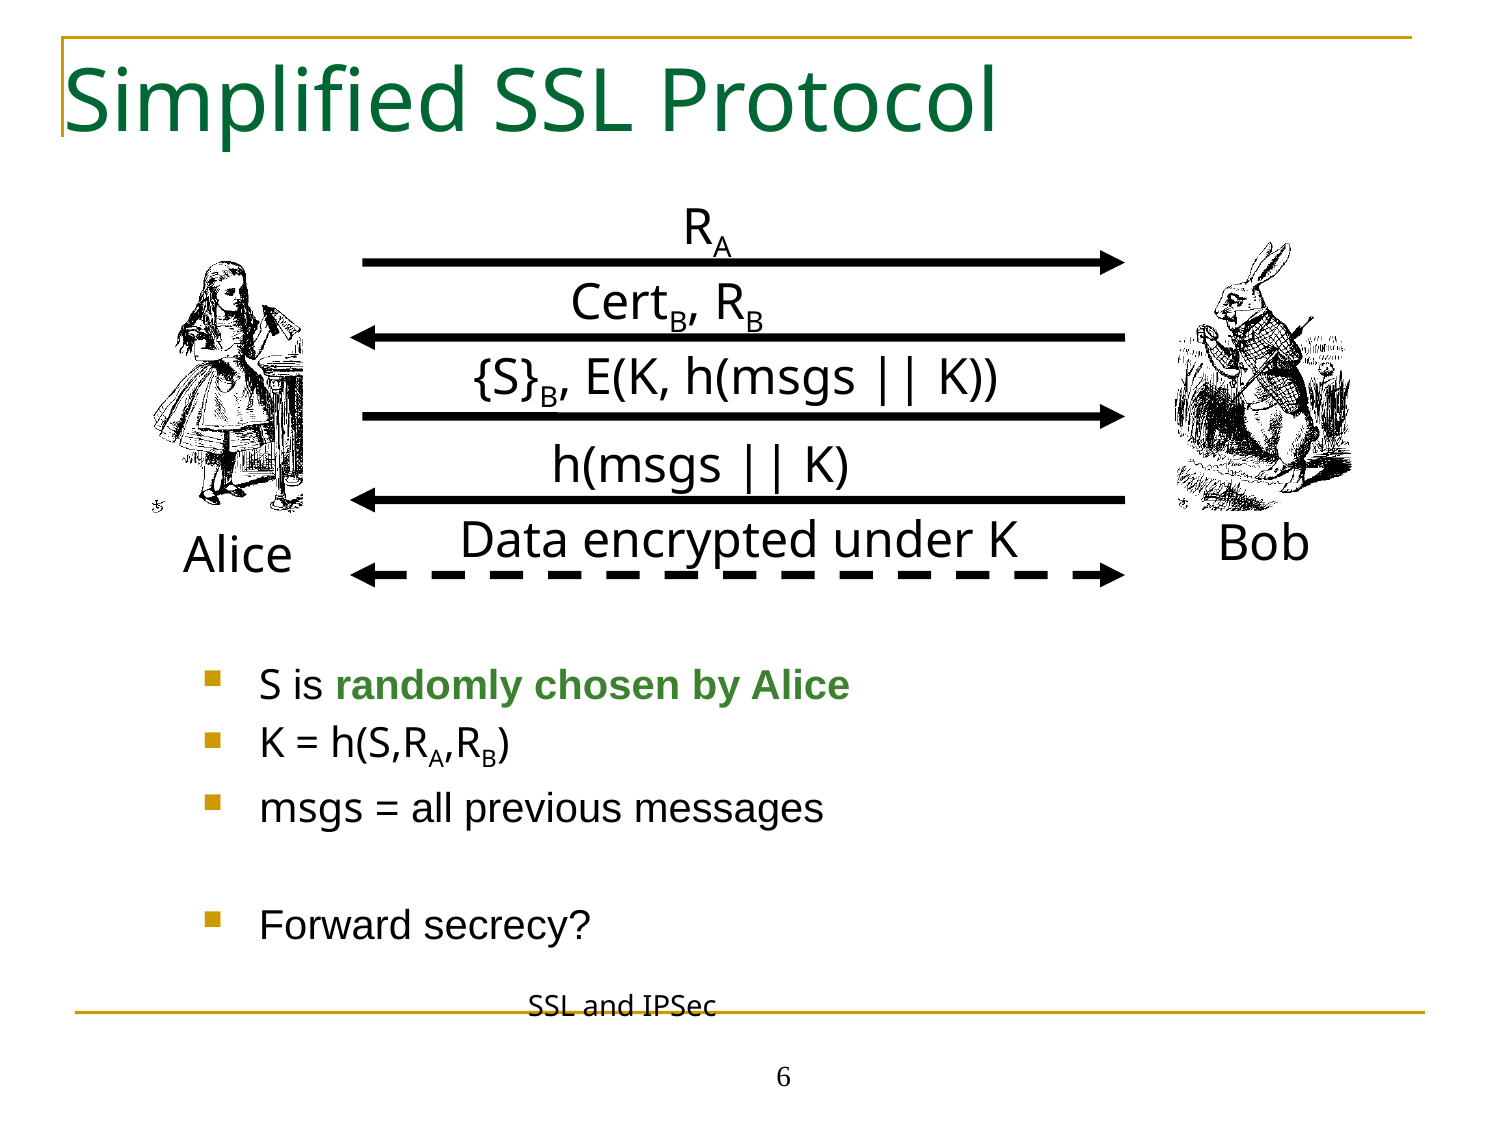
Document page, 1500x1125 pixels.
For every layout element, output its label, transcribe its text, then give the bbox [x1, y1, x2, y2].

text_box [349, 568, 368, 582]
picture [147, 249, 303, 517]
text_box {S}B, E(K, h(msgs || K)) [459, 337, 1014, 421]
text_box Alice [168, 515, 309, 590]
text_box [349, 331, 459, 344]
title Simplified SSL Protocol [48, 36, 1324, 179]
list S is randomly chosen by Alice K = h(S,RA,RB) msgs = all previous messages Forward secrecy? [187, 650, 1313, 913]
text_box [349, 493, 1126, 507]
text_box [779, 256, 1126, 269]
text_box Data encrypted under K [444, 501, 1034, 575]
text_box h(msgs || K) [536, 424, 865, 500]
picture [1174, 237, 1352, 511]
text_box [1014, 410, 1126, 423]
footer SSL and IPSec 6 [512, 1025, 988, 1100]
text_box RA [667, 187, 747, 262]
text_box [1107, 568, 1126, 582]
text_box CertB, RB [555, 262, 779, 337]
text_box Bob [1202, 511, 1326, 578]
